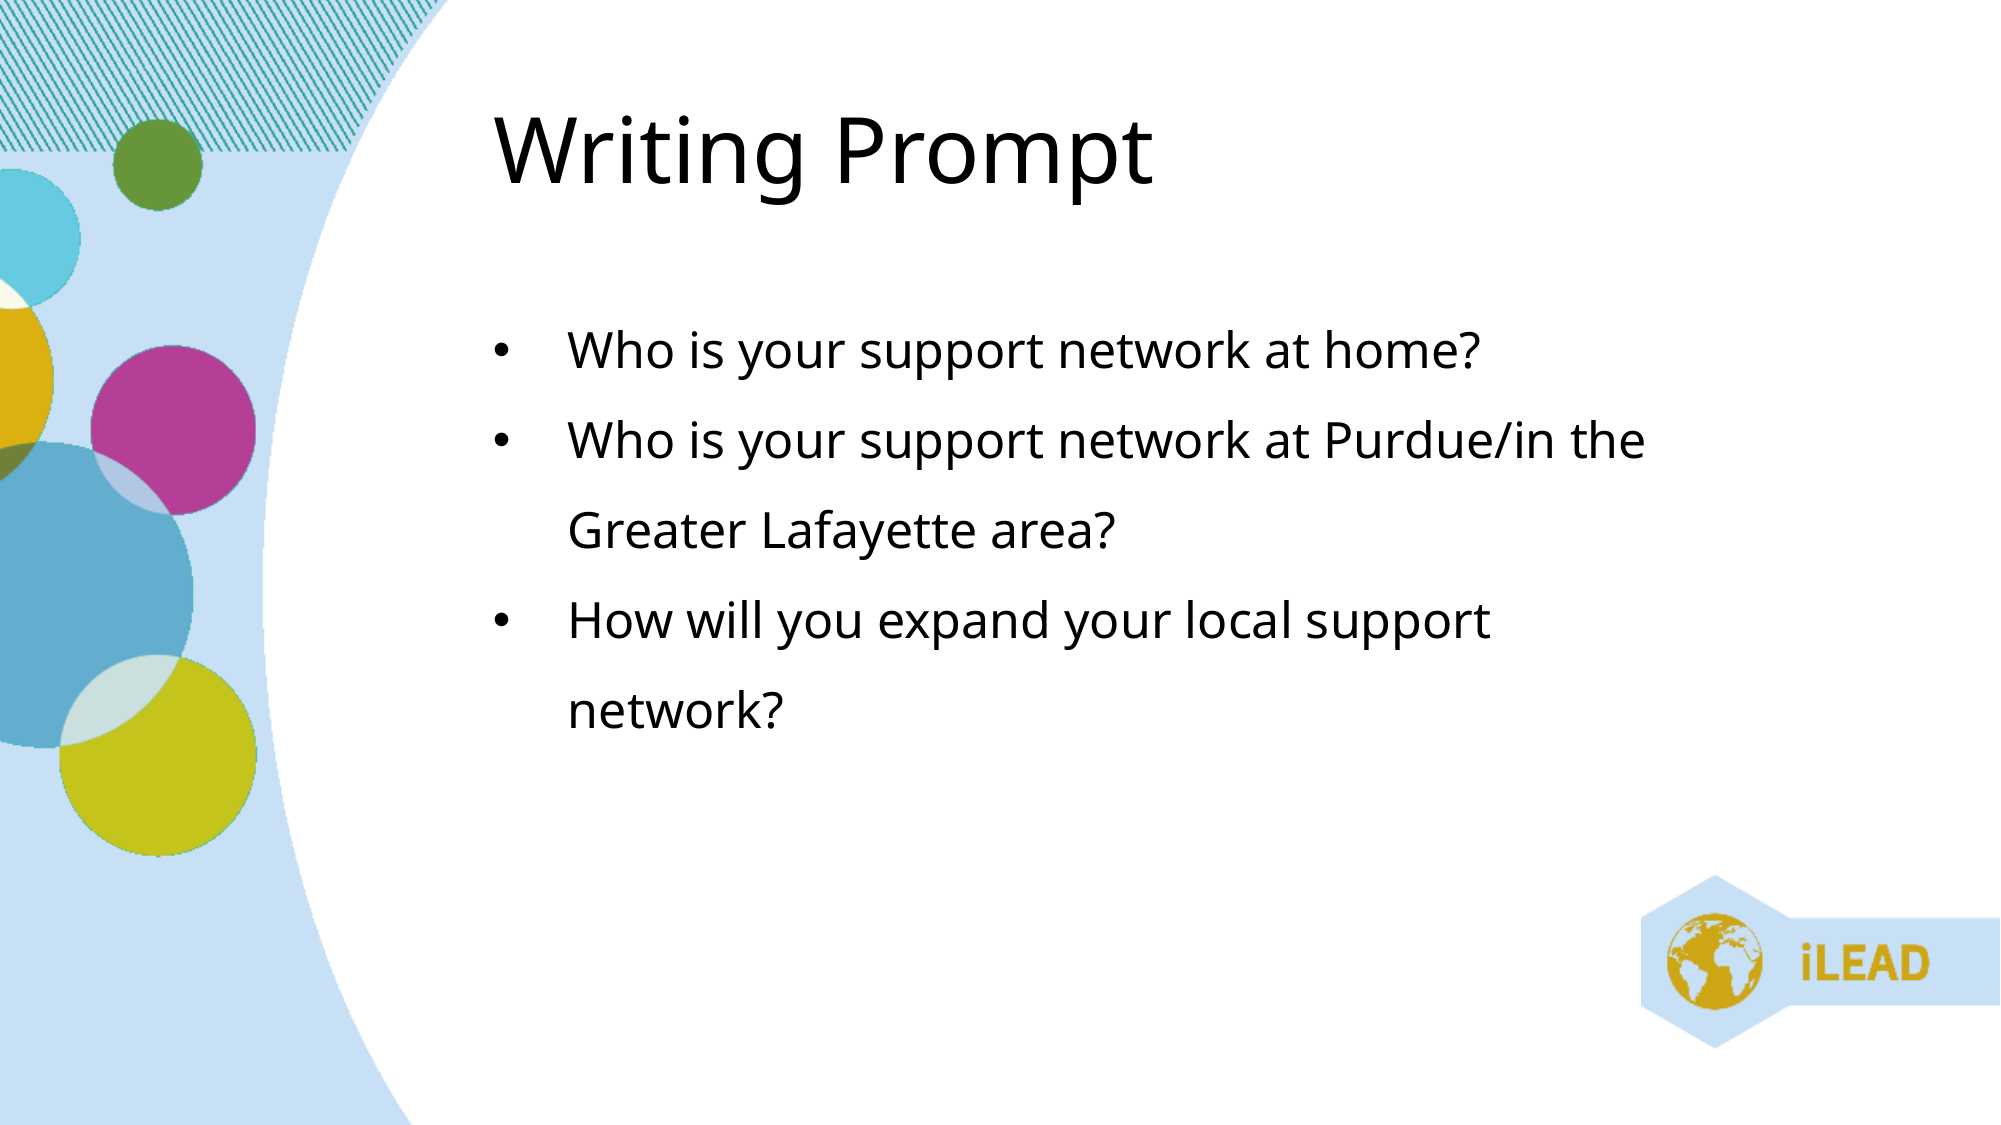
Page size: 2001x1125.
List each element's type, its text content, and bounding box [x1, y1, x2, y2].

text_box Who is your support network at home? Who is your support network at Purdue/in the Greater Lafayette area? How will you expand your local support network? [478, 281, 1724, 844]
picture [0, 0, 2001, 1125]
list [1641, 874, 2000, 1051]
title Writing Prompt [478, 84, 1758, 222]
